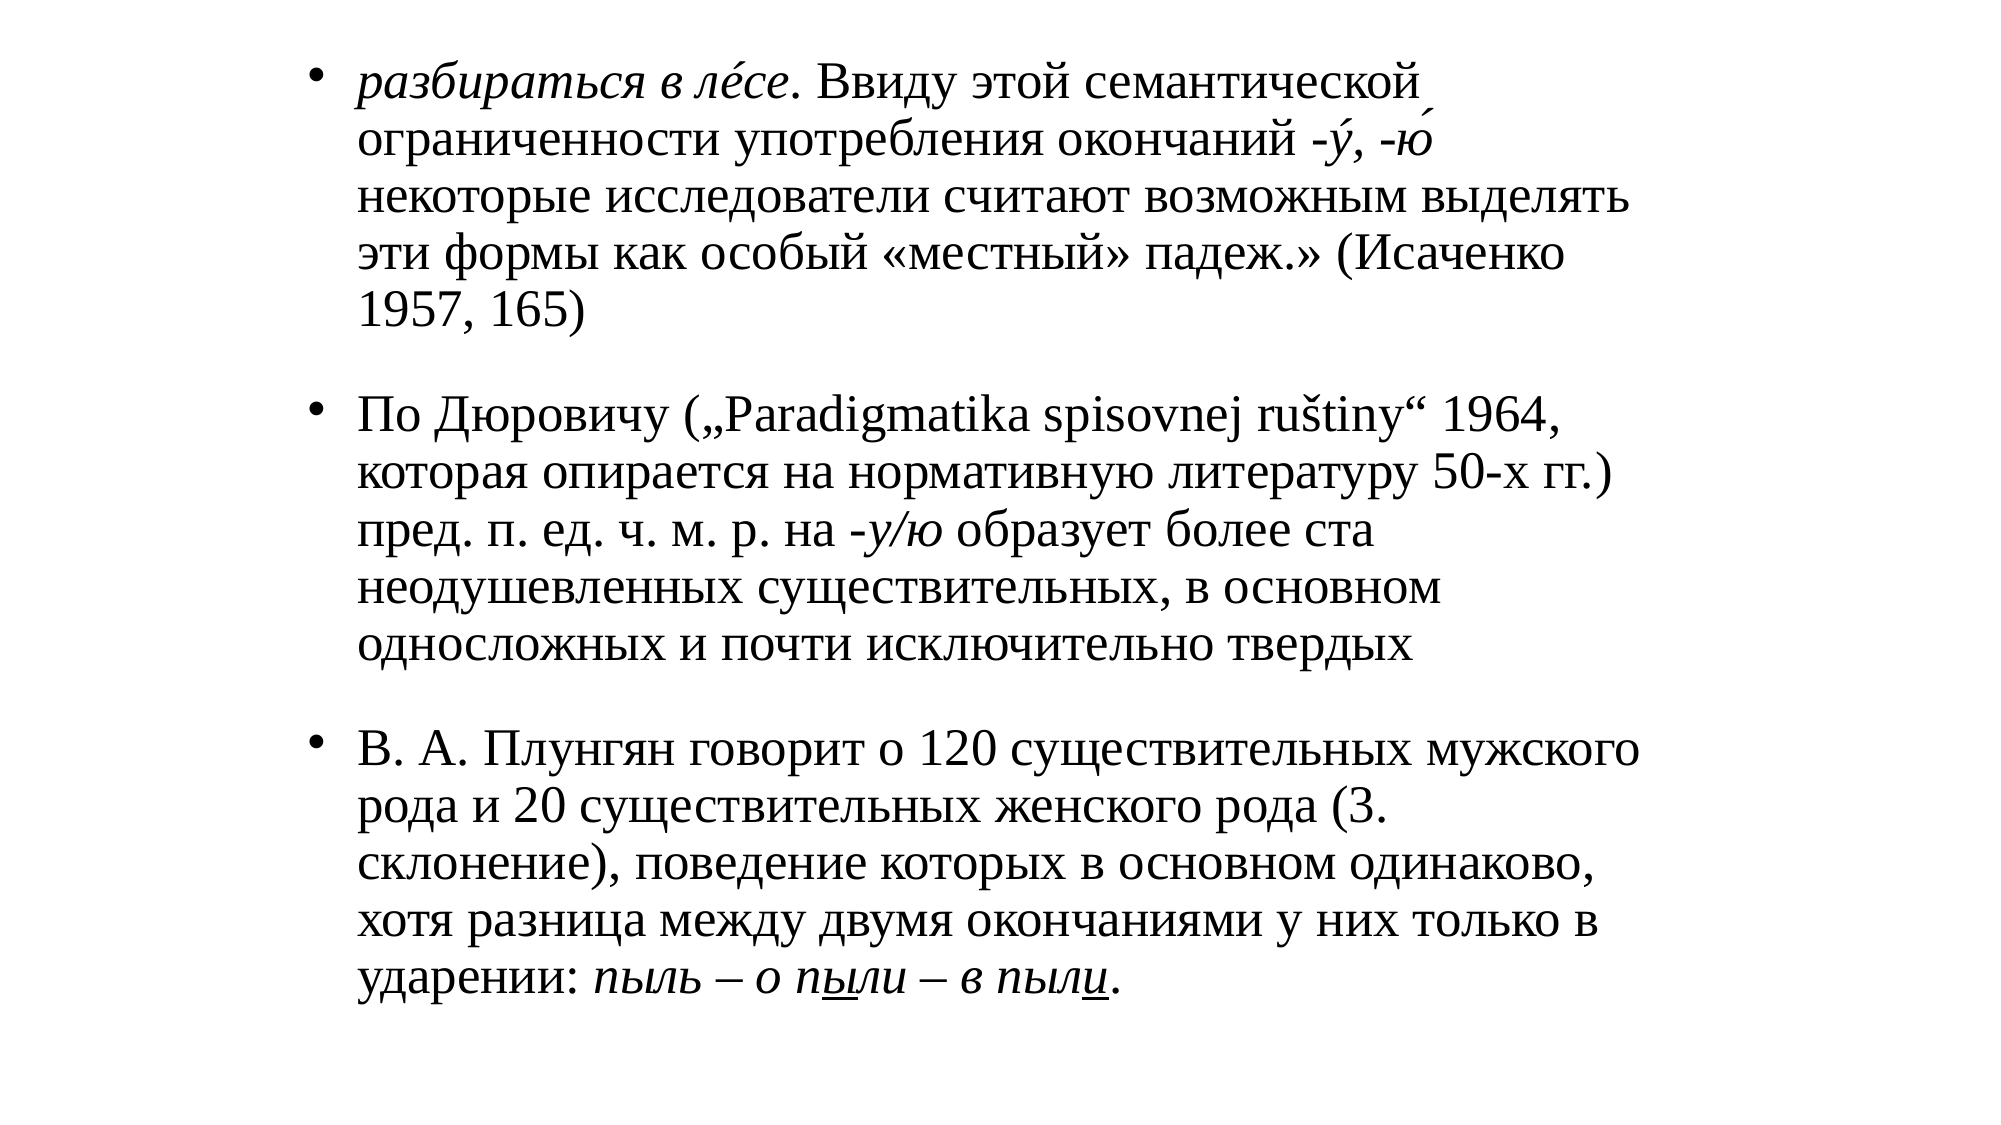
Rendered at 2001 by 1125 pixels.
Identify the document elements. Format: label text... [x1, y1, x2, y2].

list разбираться в лéсе. Ввиду этой семантической ограниченности употребления окончаний -ý, -ю́ некоторые исследователи считают возможным выделять эти формы как особый «местный» падеж.» (Исаченко 1957, 165) По Дюровичу („Paradigmatika spisovnej ruštiny“ 1964, которая опирается на нормативную литературу 50-х гг.) пред. п. ед. ч. м. р. на -у/ю образует более ста неодушевленных существительных, в основном односложных и почти исключительно твердых В. А. Плунгян говорит о 120 существительных мужского рода и 20 существительных женского рода (3. склонение), поведение которых в основном одинаково, хотя разница между двумя окончаниями у них только в ударении: пыль – о пыли – в пыли. [292, 48, 1675, 1077]
